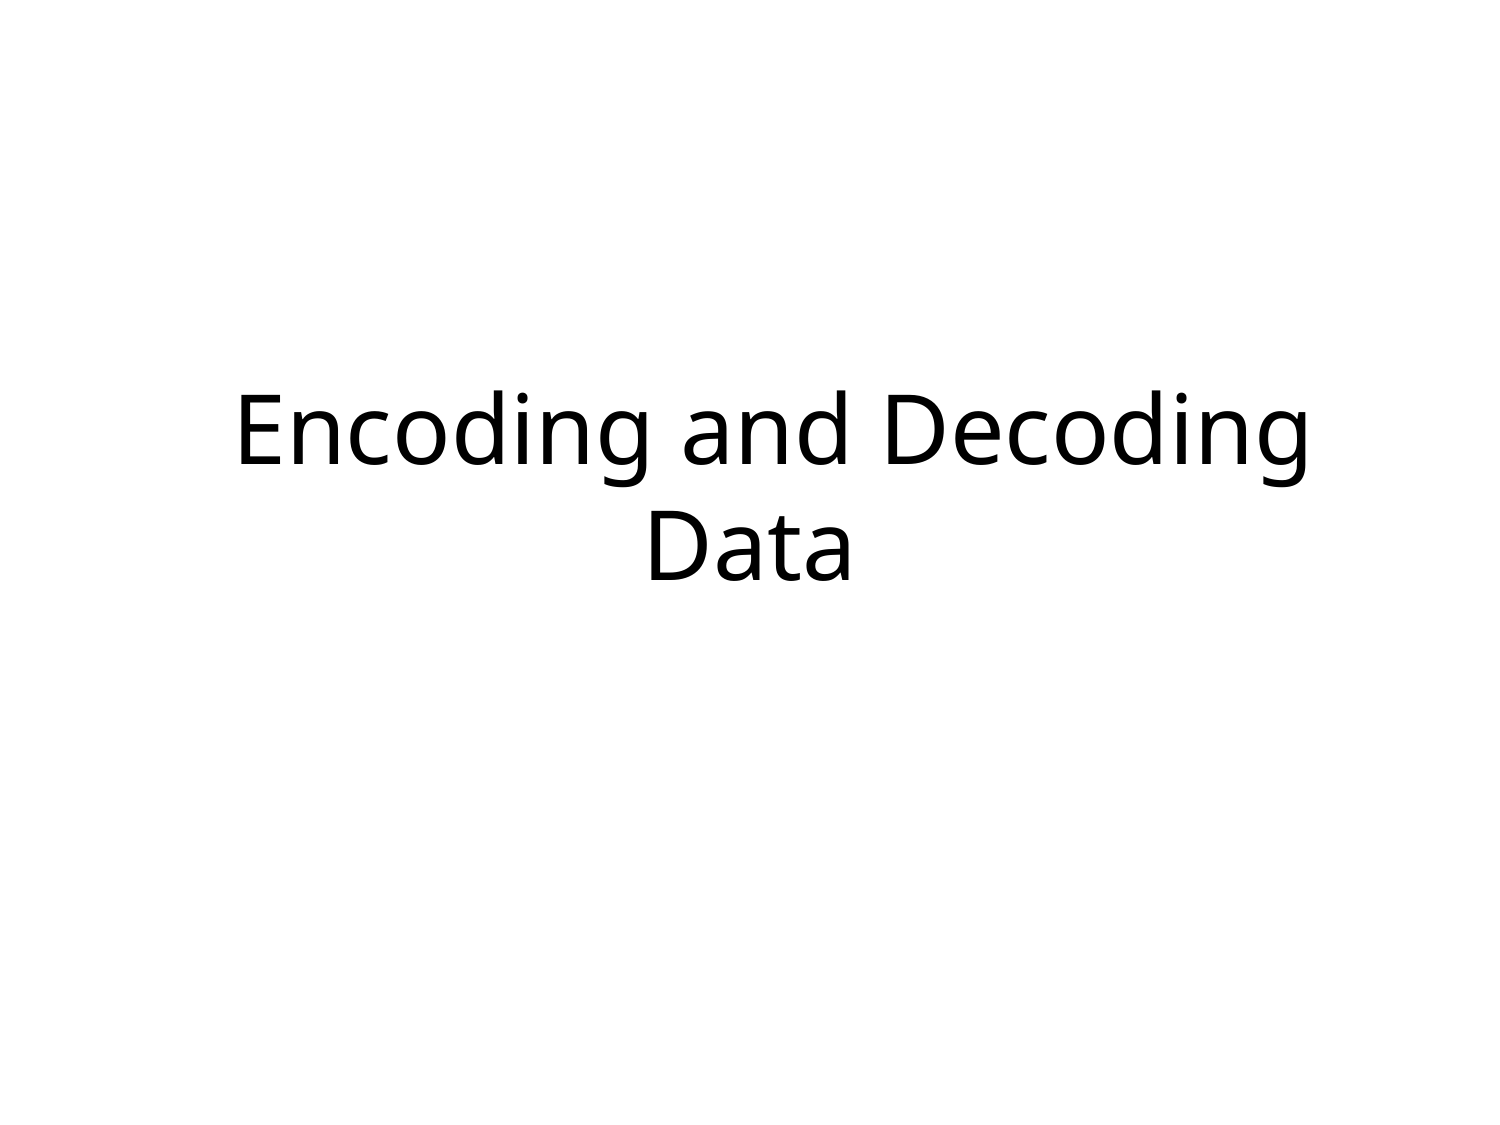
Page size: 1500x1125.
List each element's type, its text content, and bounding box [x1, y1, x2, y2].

title Encoding and Decoding Data [111, 345, 1388, 601]
